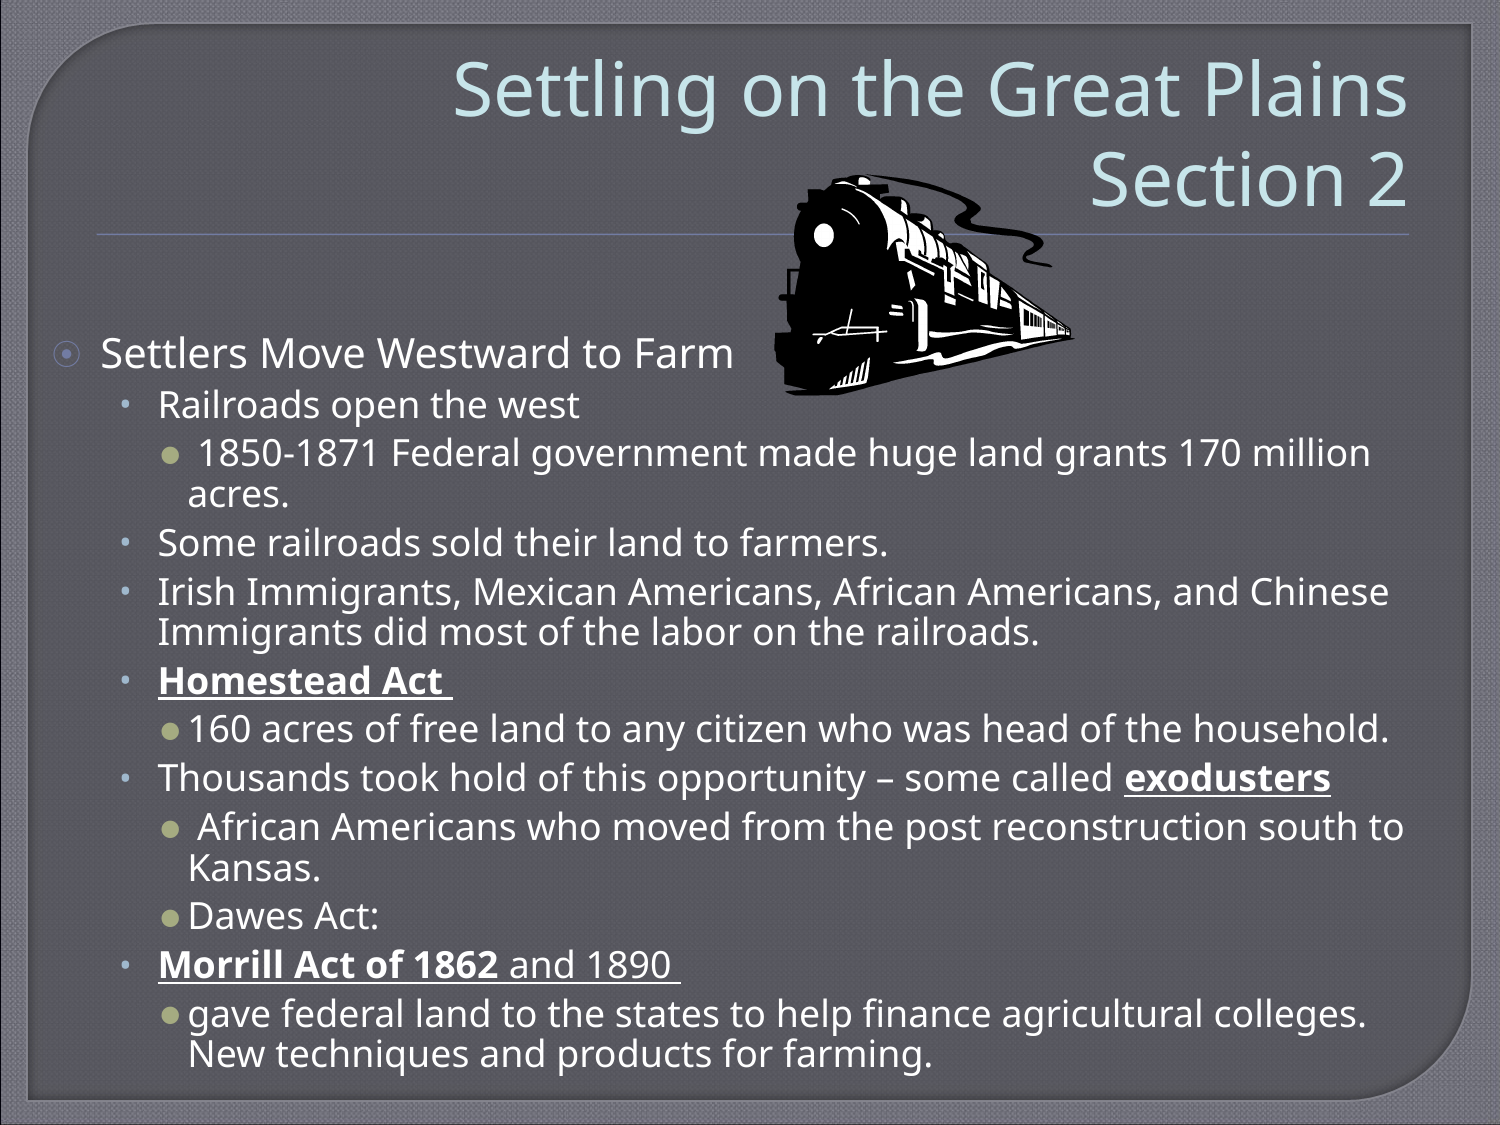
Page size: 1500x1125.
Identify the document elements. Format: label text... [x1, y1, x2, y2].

picture [0, 0, 1500, 1125]
title Settling on the Great Plains Section 2 [75, 41, 1425, 229]
list Settlers Move Westward to Farm Railroads open the west 1850-1871 Federal government made huge land grants 170 million acres. Some railroads sold their land to farmers. Irish Immigrants, Mexican Americans, African Americans, and Chinese Immigrants did most of the labor on the railroads. Homestead Act 160 acres of free land to any citizen who was head of the household. Thousands took hold of this opportunity – some called exodusters African Americans who moved from the post reconstruction south to Kansas. Dawes Act: Morrill Act of 1862 and 1890 gave federal land to the states to help finance agricultural colleges. New techniques and products for farming. [37, 324, 1439, 1125]
